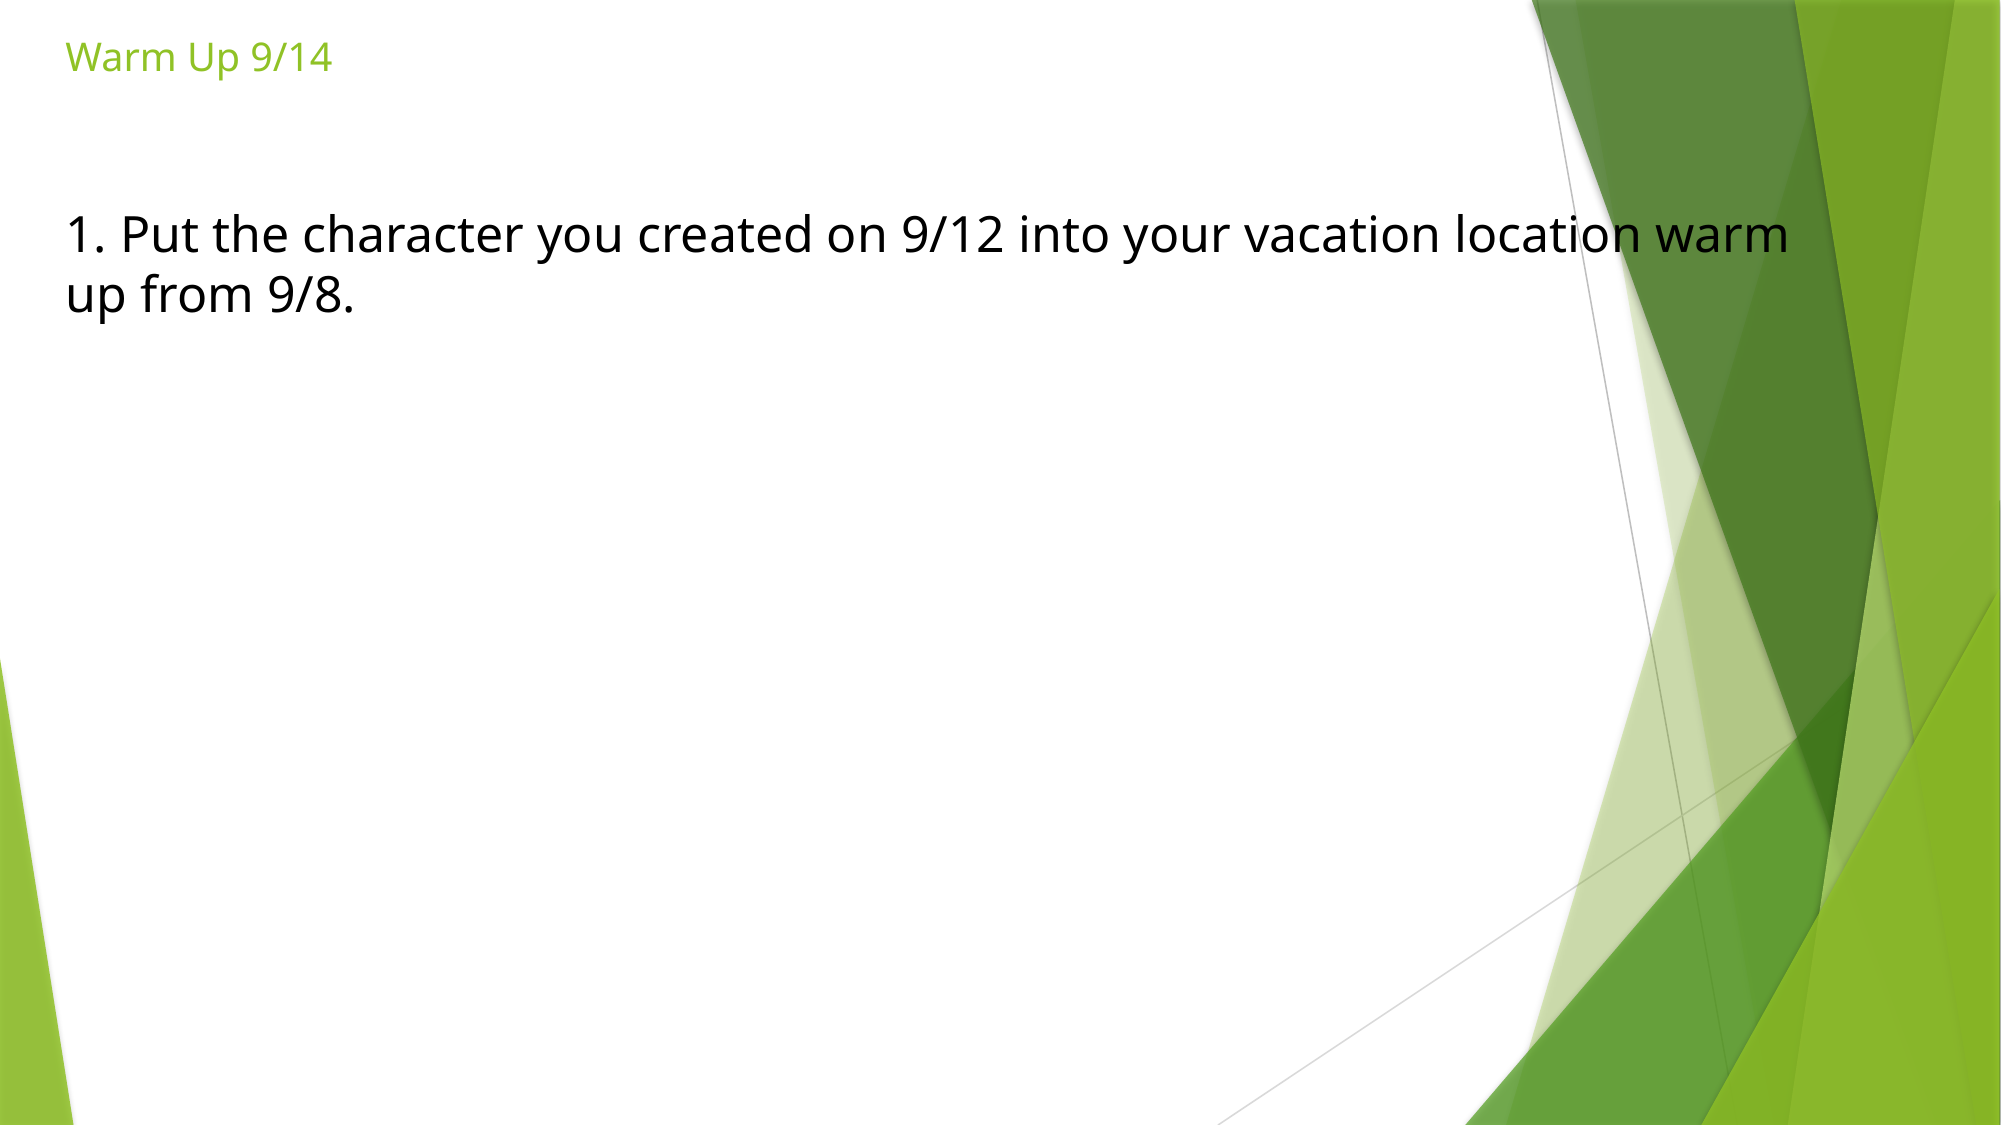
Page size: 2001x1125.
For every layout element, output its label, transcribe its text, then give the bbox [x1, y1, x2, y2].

title Warm Up 9/14 [50, 24, 1109, 87]
list 1. Put the character you created on 9/12 into your vacation location warm up from 9/8. [50, 123, 1869, 1099]
